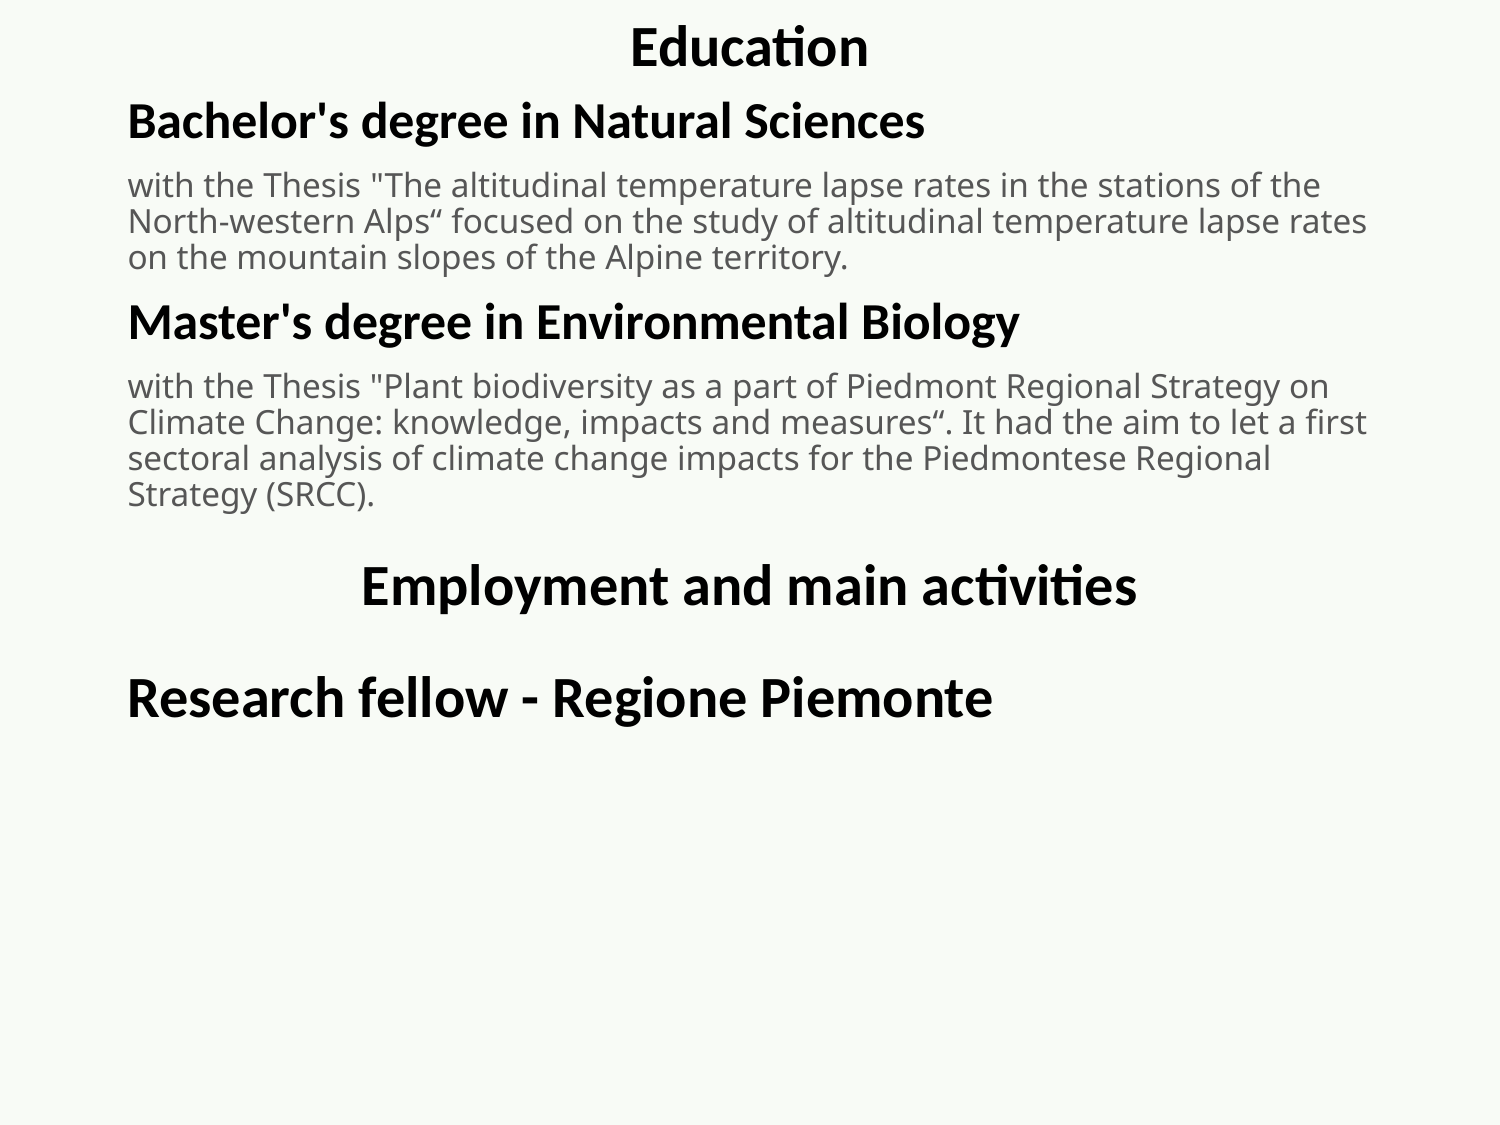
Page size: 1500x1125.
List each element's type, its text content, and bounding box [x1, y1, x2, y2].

text_box Employment and main activities [0, 539, 1500, 625]
text_box Education [0, 0, 1500, 86]
list Research fellow - Regione Piemonte [112, 659, 1397, 1063]
list Bachelor's degree in Natural Sciences with the Thesis "The altitudinal temperature lapse rates in the stations of the North-western Alps“ focused on the study of altitudinal temperature lapse rates on the mountain slopes of the Alpine territory. Master's degree in Environmental Biology with the Thesis "Plant biodiversity as a part of Piedmont Regional Strategy on Climate Change: knowledge, impacts and measures“. It had the aim to let a first sectoral analysis of climate change impacts for the Piedmontese Regional Strategy (SRCC). [112, 86, 1397, 524]
